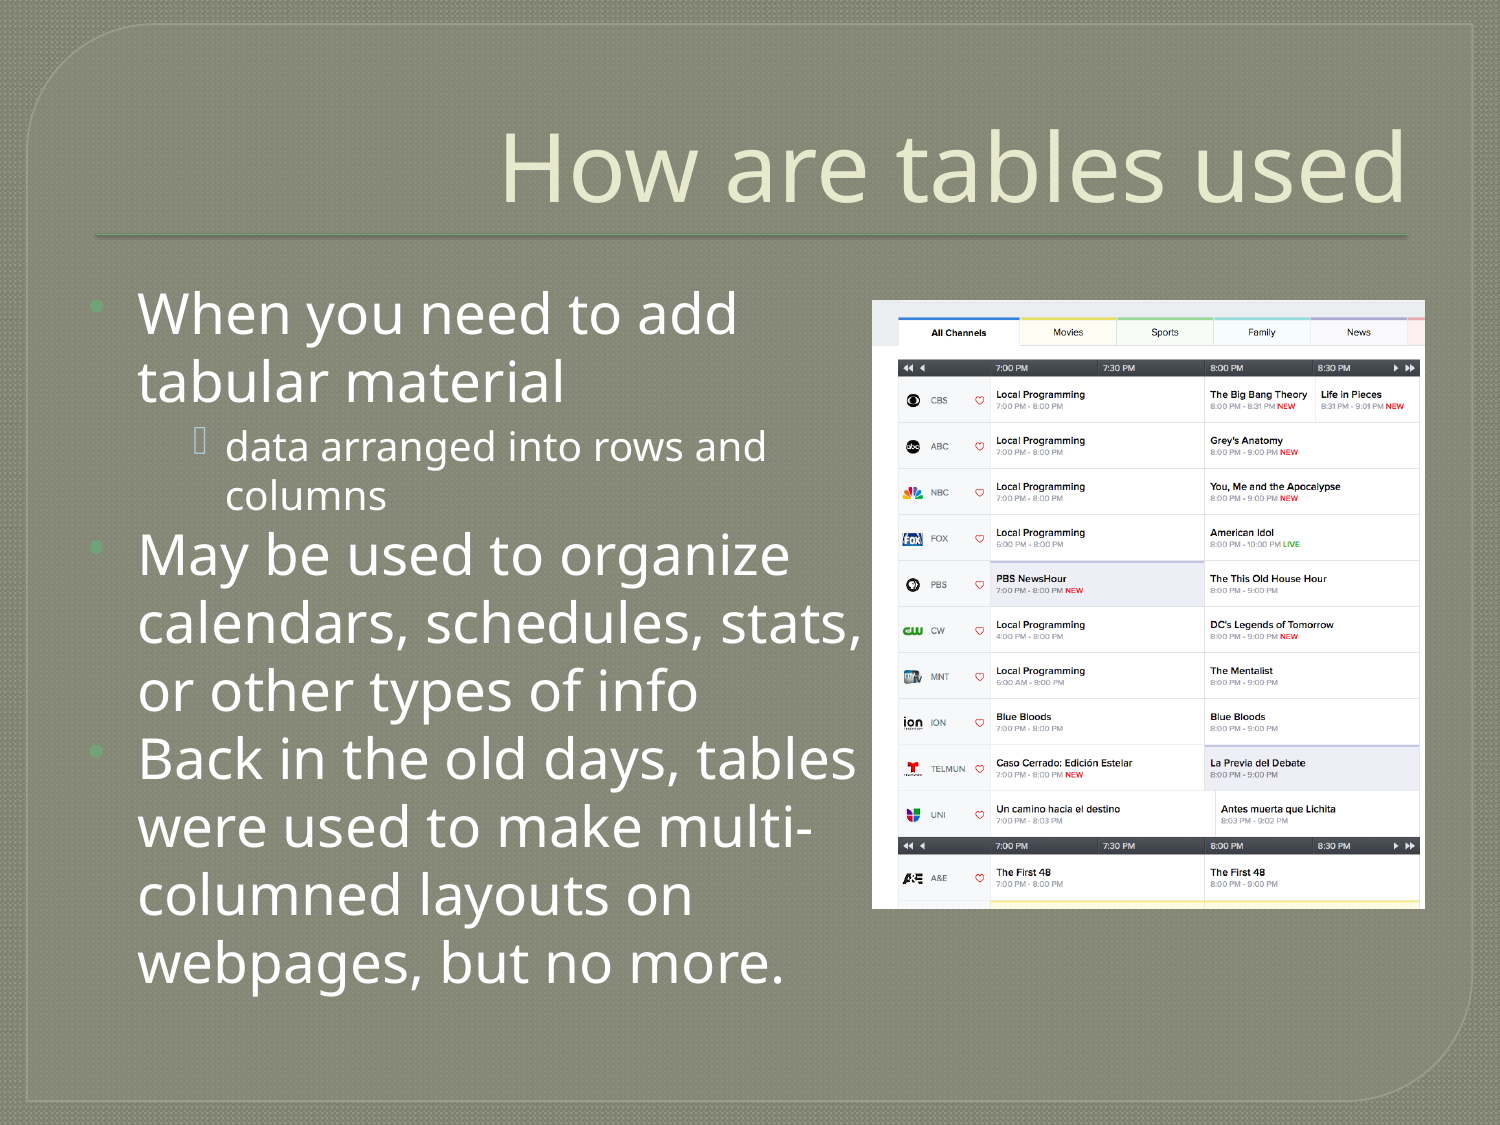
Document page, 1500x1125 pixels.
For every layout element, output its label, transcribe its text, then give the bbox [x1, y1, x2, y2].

picture [872, 300, 1426, 910]
list When you need to add tabular material data arranged into rows and columns May be used to organize calendars, schedules, stats, or other types of info Back in the old days, tables were used to make multi-columned layouts on webpages, but no more. [75, 270, 887, 1013]
title How are tables used [75, 41, 1425, 230]
